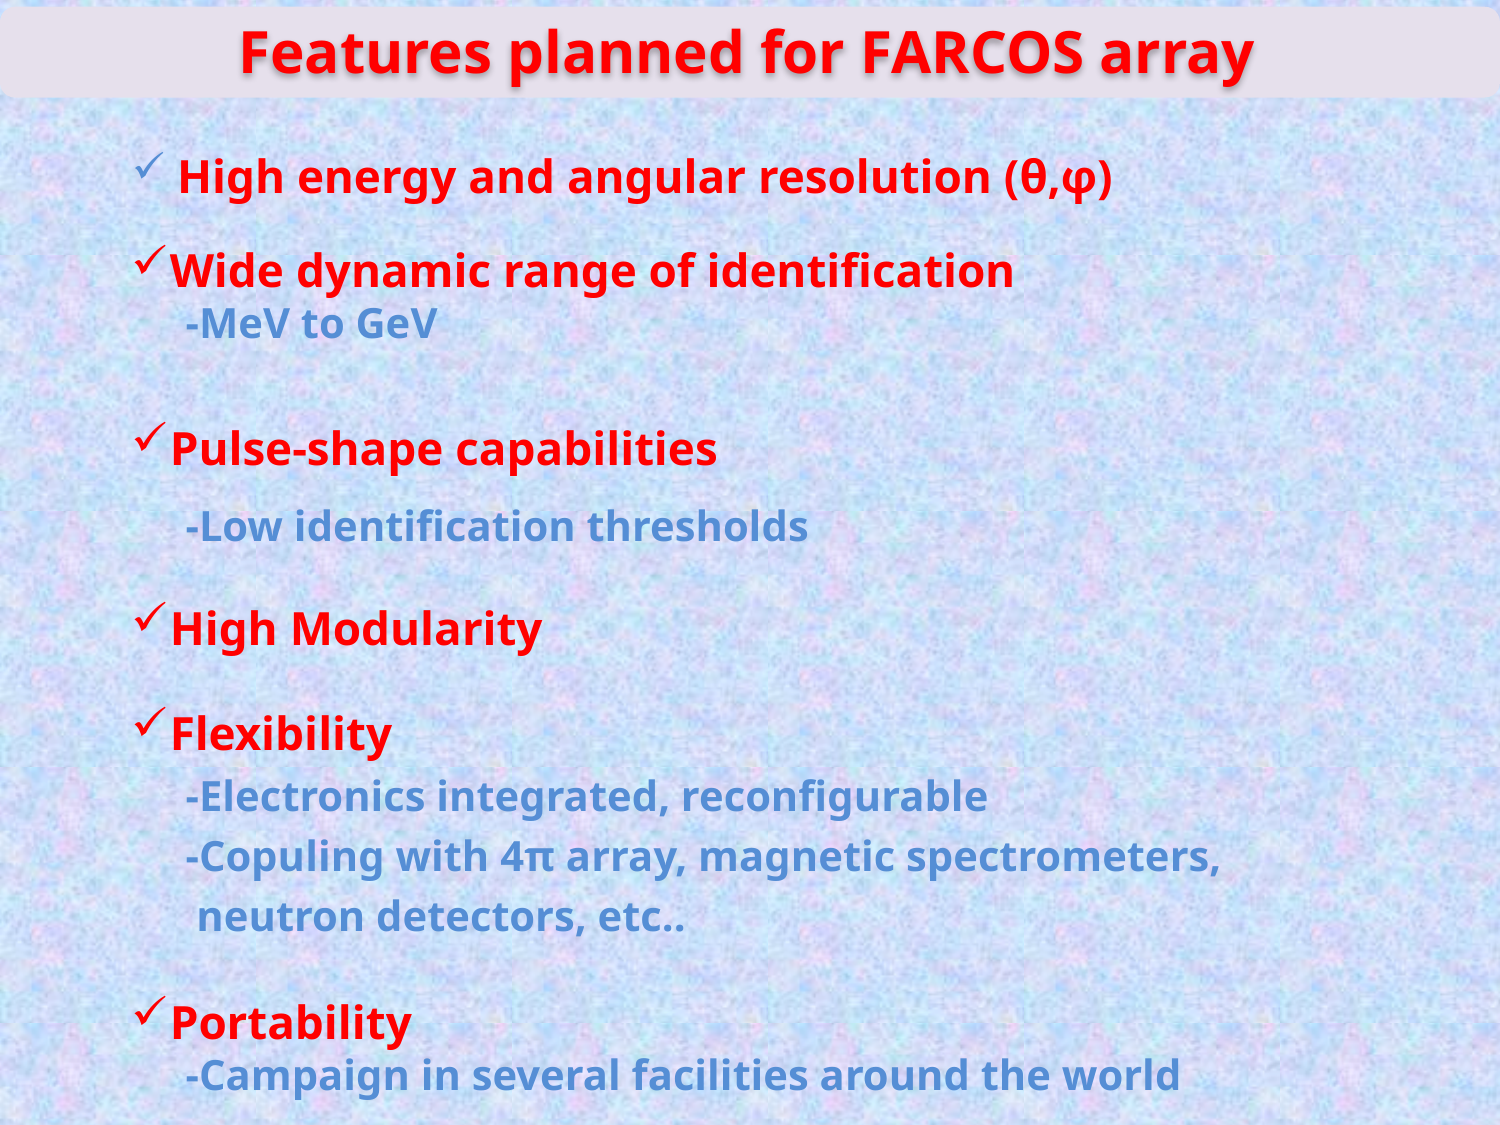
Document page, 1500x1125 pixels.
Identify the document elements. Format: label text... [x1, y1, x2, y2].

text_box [0, 6, 1500, 98]
text_box High energy and angular resolution (θ,φ) Wide dynamic range of identification -MeV to GeV Pulse-shape capabilities -Low identification thresholds High Modularity Flexibility -Electronics integrated, reconfigurable -Copuling with 4π array, magnetic spectrometers, neutron detectors, etc.. Portability -Campaign in several facilities around the world [117, 139, 1500, 1106]
